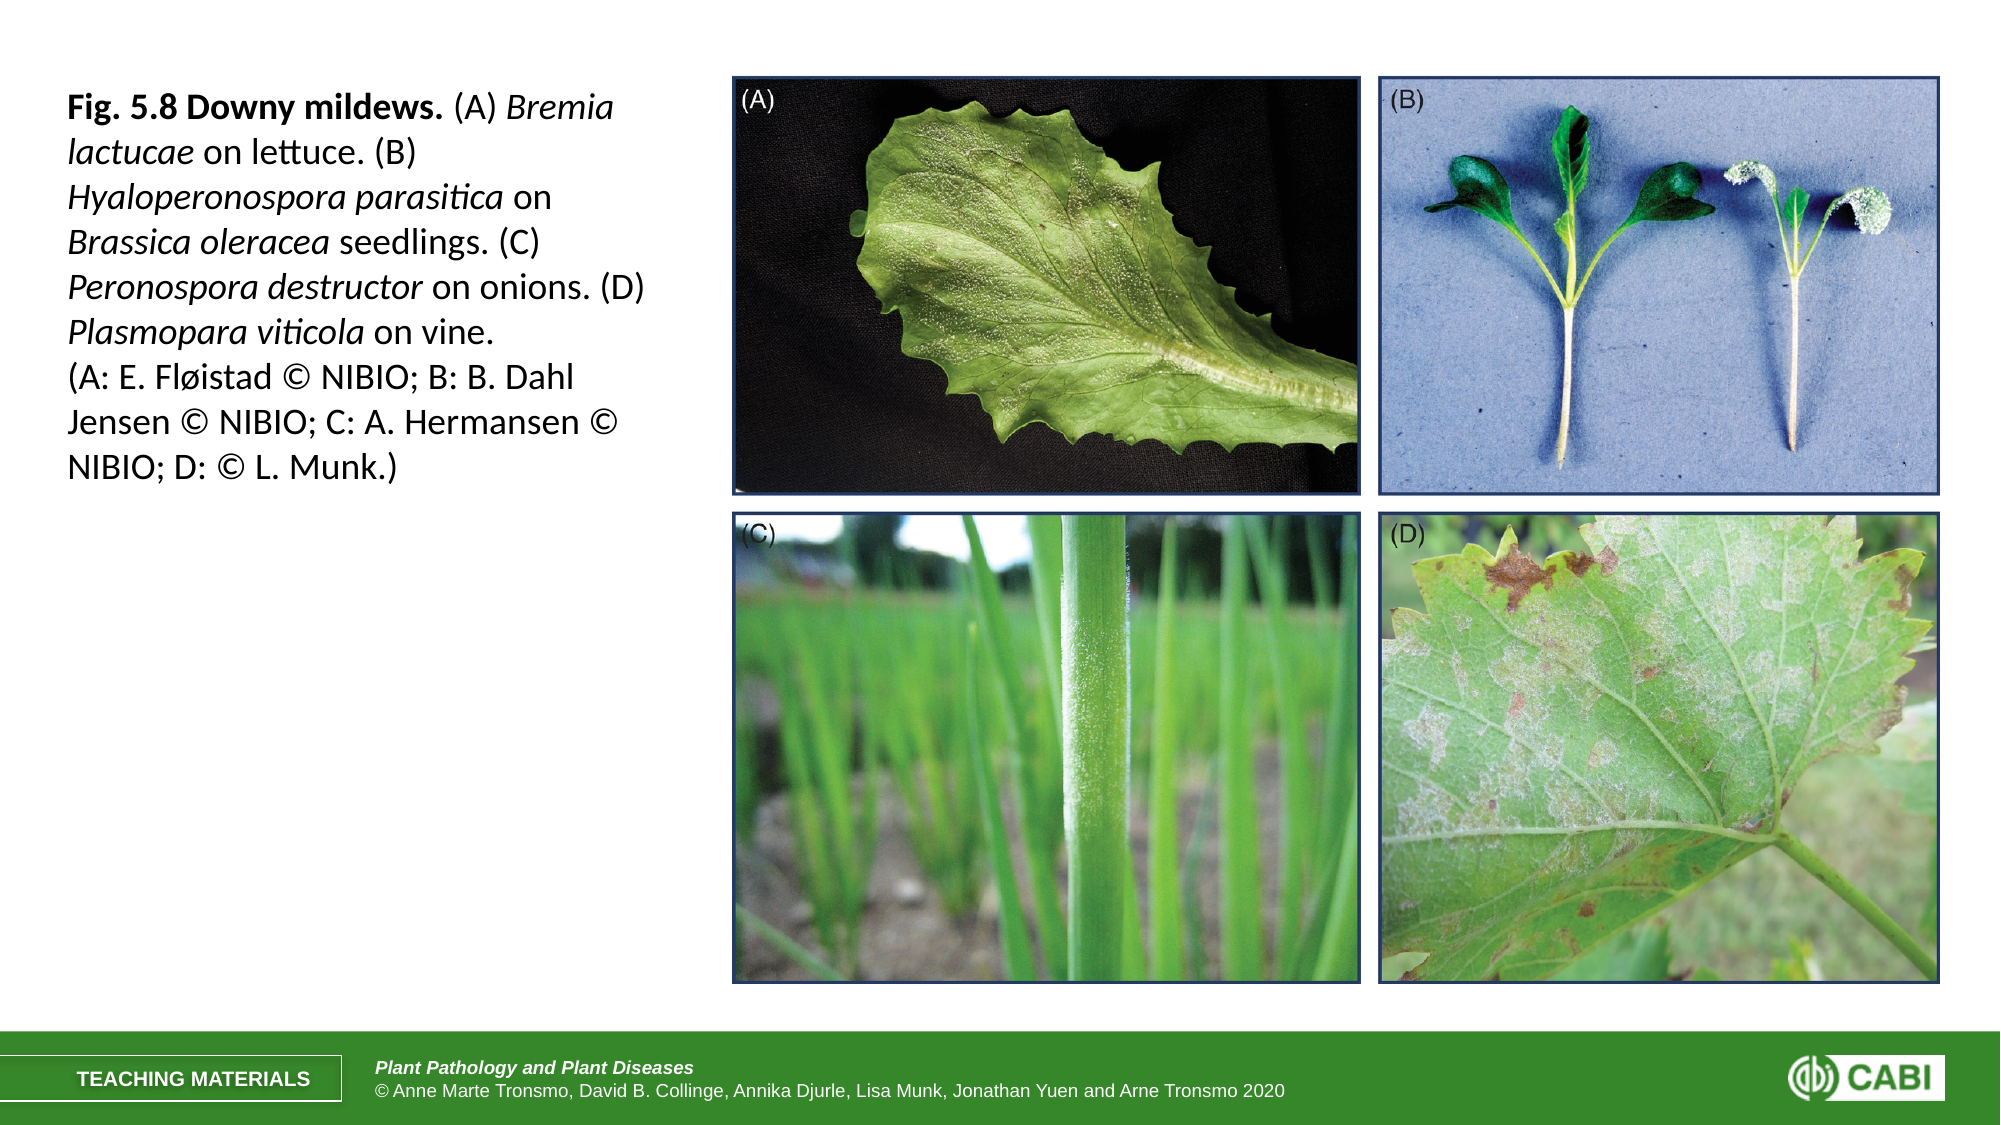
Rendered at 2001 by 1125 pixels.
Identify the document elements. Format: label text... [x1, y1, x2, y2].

text_box Plant Pathology and Plant Diseases © Anne Marte Tronsmo, David B. Collinge, Annika Djurle, Lisa Munk, Jonathan Yuen and Arne Tronsmo 2020 [360, 1048, 1485, 1109]
picture [1788, 1055, 1945, 1101]
text_box Fig. 5.8 Downy mildews. (A) Bremia lactucae on lettuce. (B) Hyaloperonospora parasitica on Brassica oleracea seedlings. (C) Peronospora destructor on onions. (D) Plasmopara viticola on vine. (A: E. Fløistad © NIBIO; B: B. Dahl Jensen © NIBIO; C: A. Hermansen © NIBIO; D: © L. Munk.) [52, 74, 664, 495]
picture [732, 74, 1940, 985]
